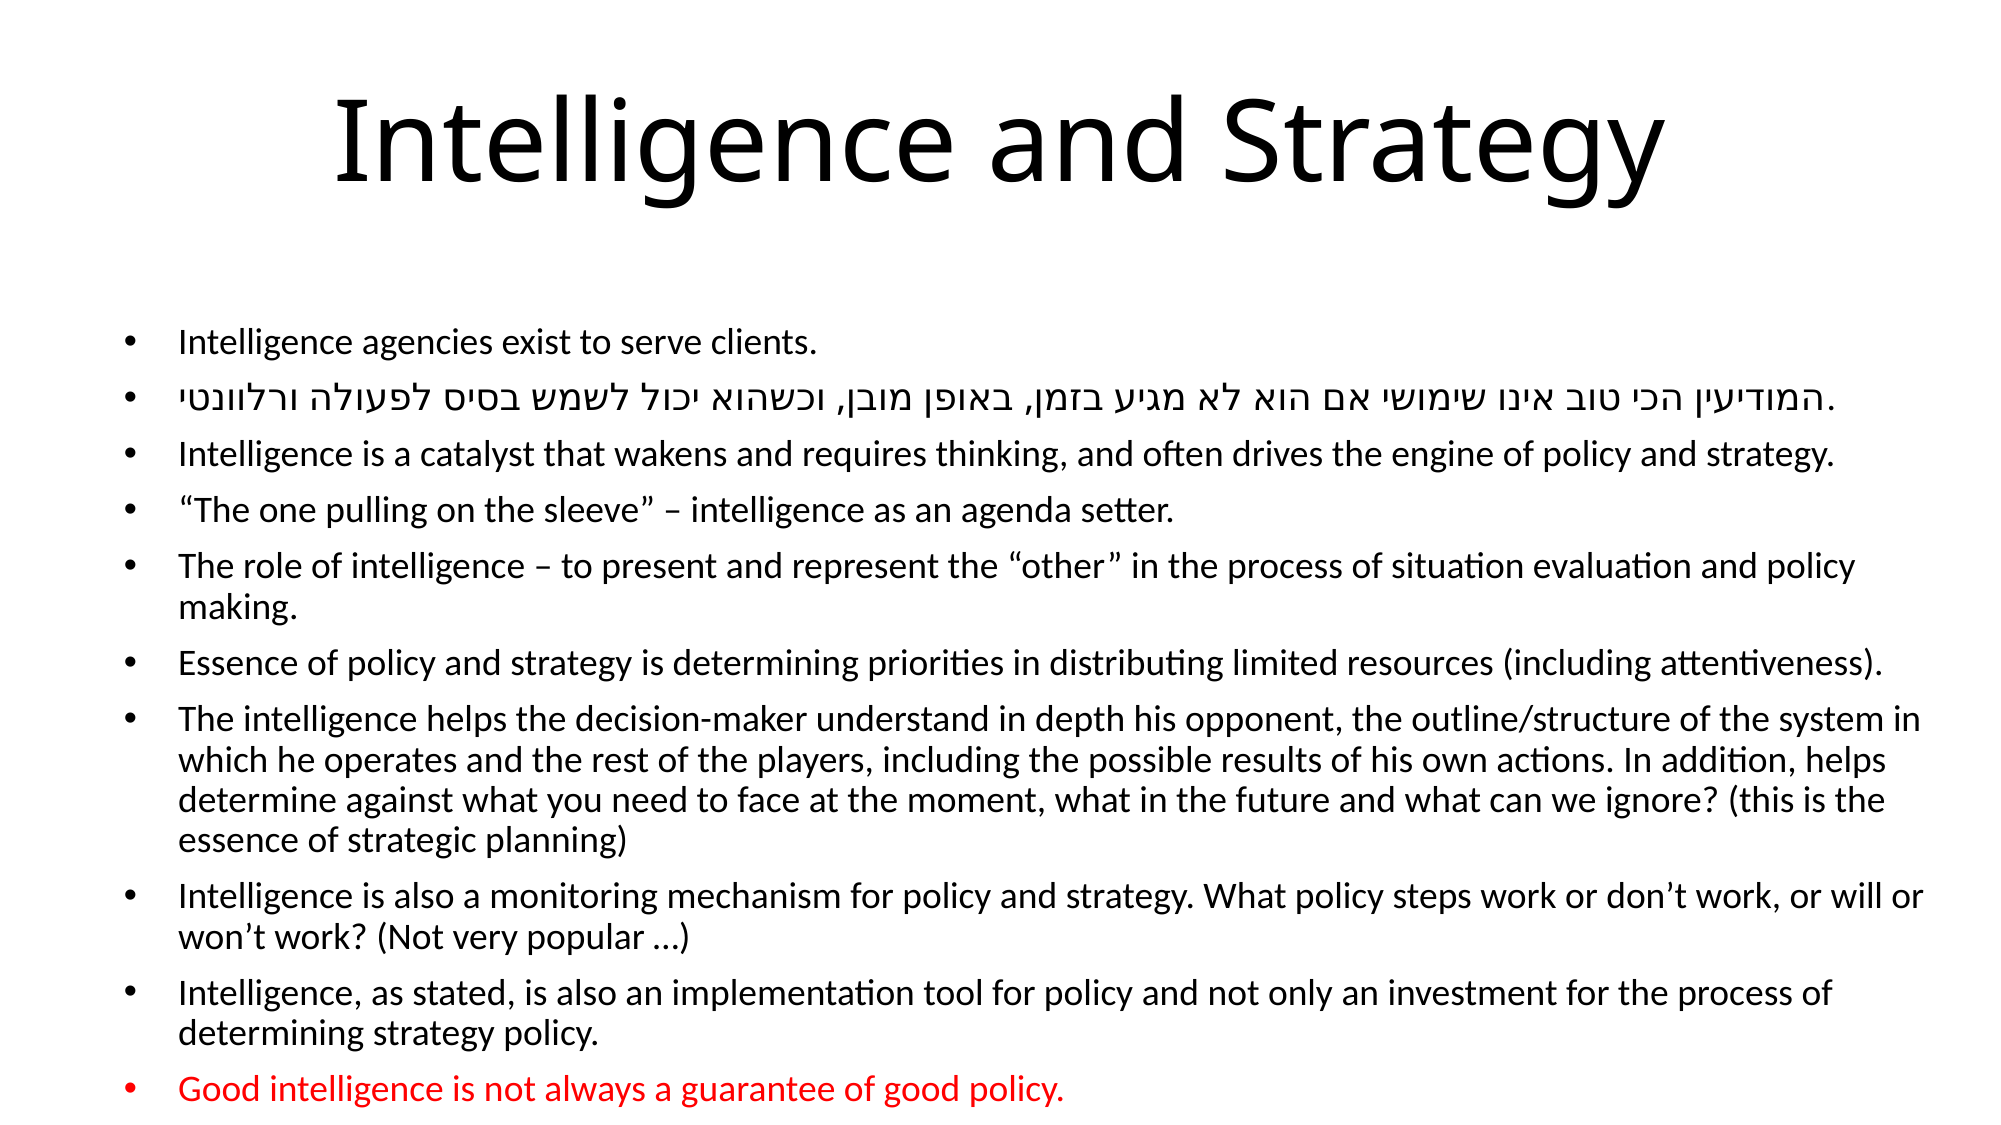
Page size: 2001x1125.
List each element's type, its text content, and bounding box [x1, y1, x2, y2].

subtitle Intelligence agencies exist to serve clients. המודיעין הכי טוב אינו שימושי אם הוא לא מגיע בזמן, באופן מובן, וכשהוא יכול לשמש בסיס לפעולה ורלוונטי. Intelligence is a catalyst that wakens and requires thinking, and often drives the engine of policy and strategy. “The one pulling on the sleeve” – intelligence as an agenda setter. The role of intelligence – to present and represent the “other” in the process of situation evaluation and policy making. Essence of policy and strategy is determining priorities in distributing limited resources (including attentiveness). The intelligence helps the decision-maker understand in depth his opponent, the outline/structure of the system in which he operates and the rest of the players, including the possible results of his own actions. In addition, helps determine against what you need to face at the moment, what in the future and what can we ignore? (this is the essence of strategic planning) Intelligence is also a monitoring mechanism for policy and strategy. What policy steps work or don’t work, or will or won’t work? (Not very popular …) Intelligence, as stated, is also an implementation tool for policy and not only an investment for the process of determining strategy policy. Good intelligence is not always a guarantee of good policy. [108, 314, 1952, 1125]
title Intelligence and Strategy [309, 63, 1690, 214]
